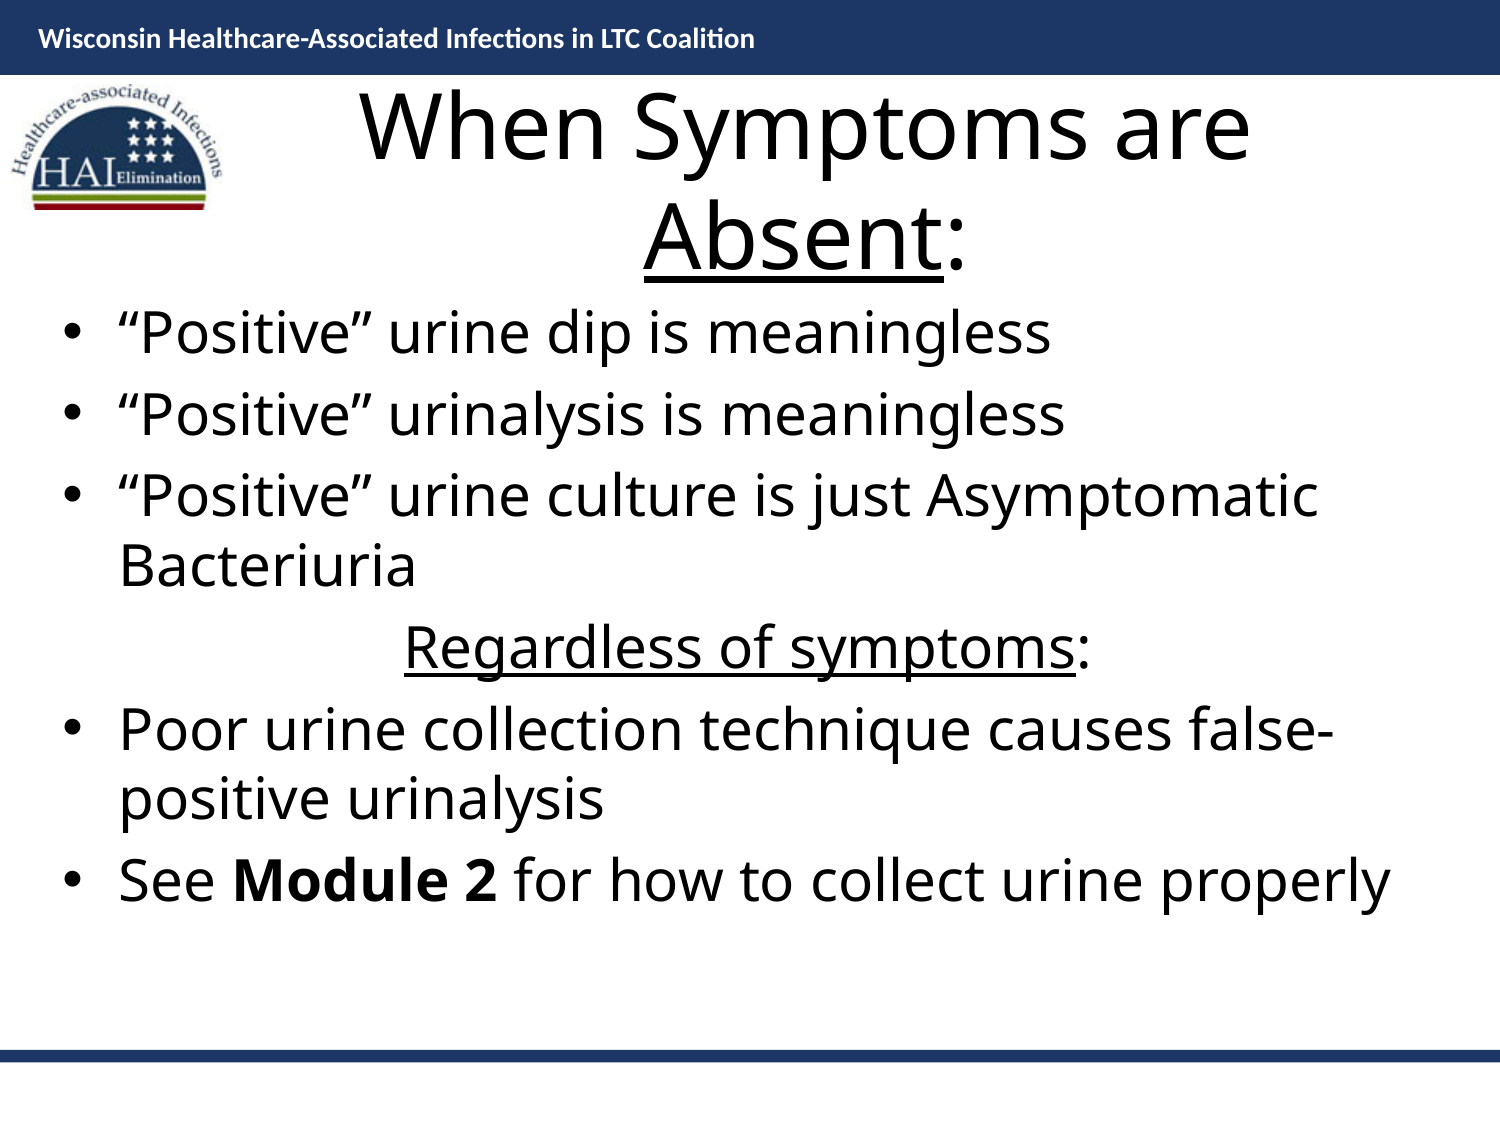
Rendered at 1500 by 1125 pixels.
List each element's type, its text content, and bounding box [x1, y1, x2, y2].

picture [10, 84, 225, 210]
title When Symptoms are Absent: [187, 92, 1425, 263]
list “Positive” urine dip is meaningless “Positive” urinalysis is meaningless “Positive” urine culture is just Asymptomatic Bacteriuria Regardless of symptoms: Poor urine collection technique causes false-positive urinalysis See Module 2 for how to collect urine properly [47, 287, 1448, 1038]
